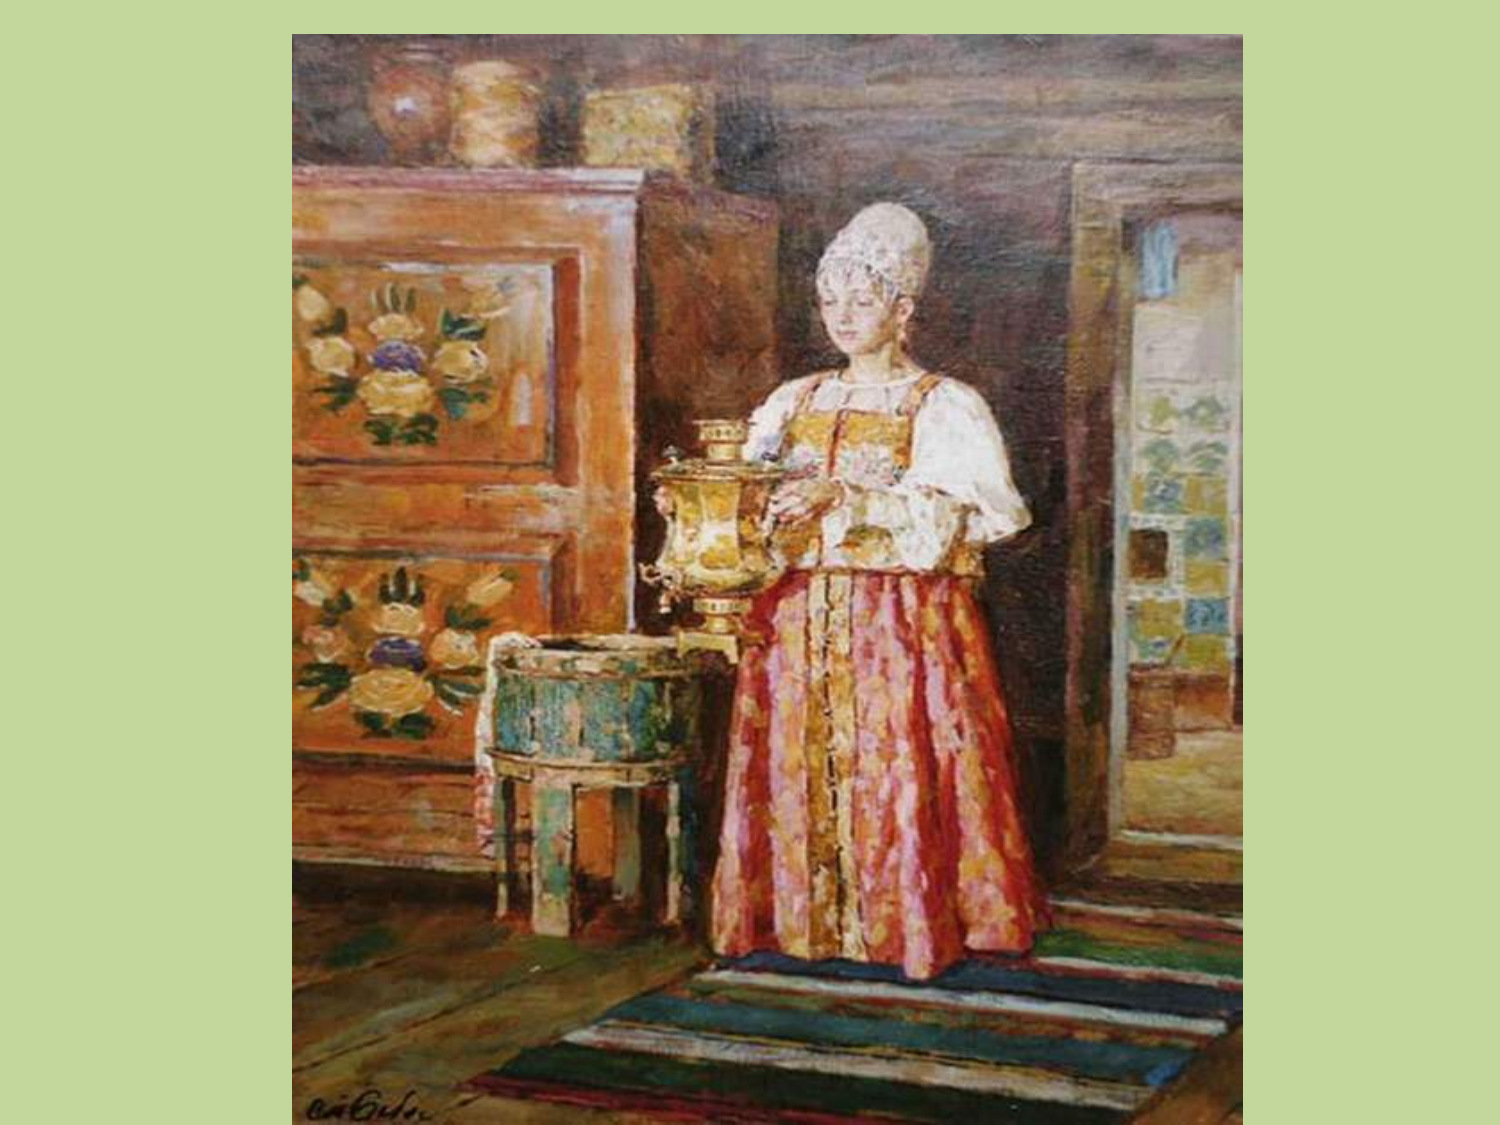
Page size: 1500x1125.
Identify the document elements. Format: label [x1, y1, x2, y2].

picture [292, 34, 1243, 1125]
